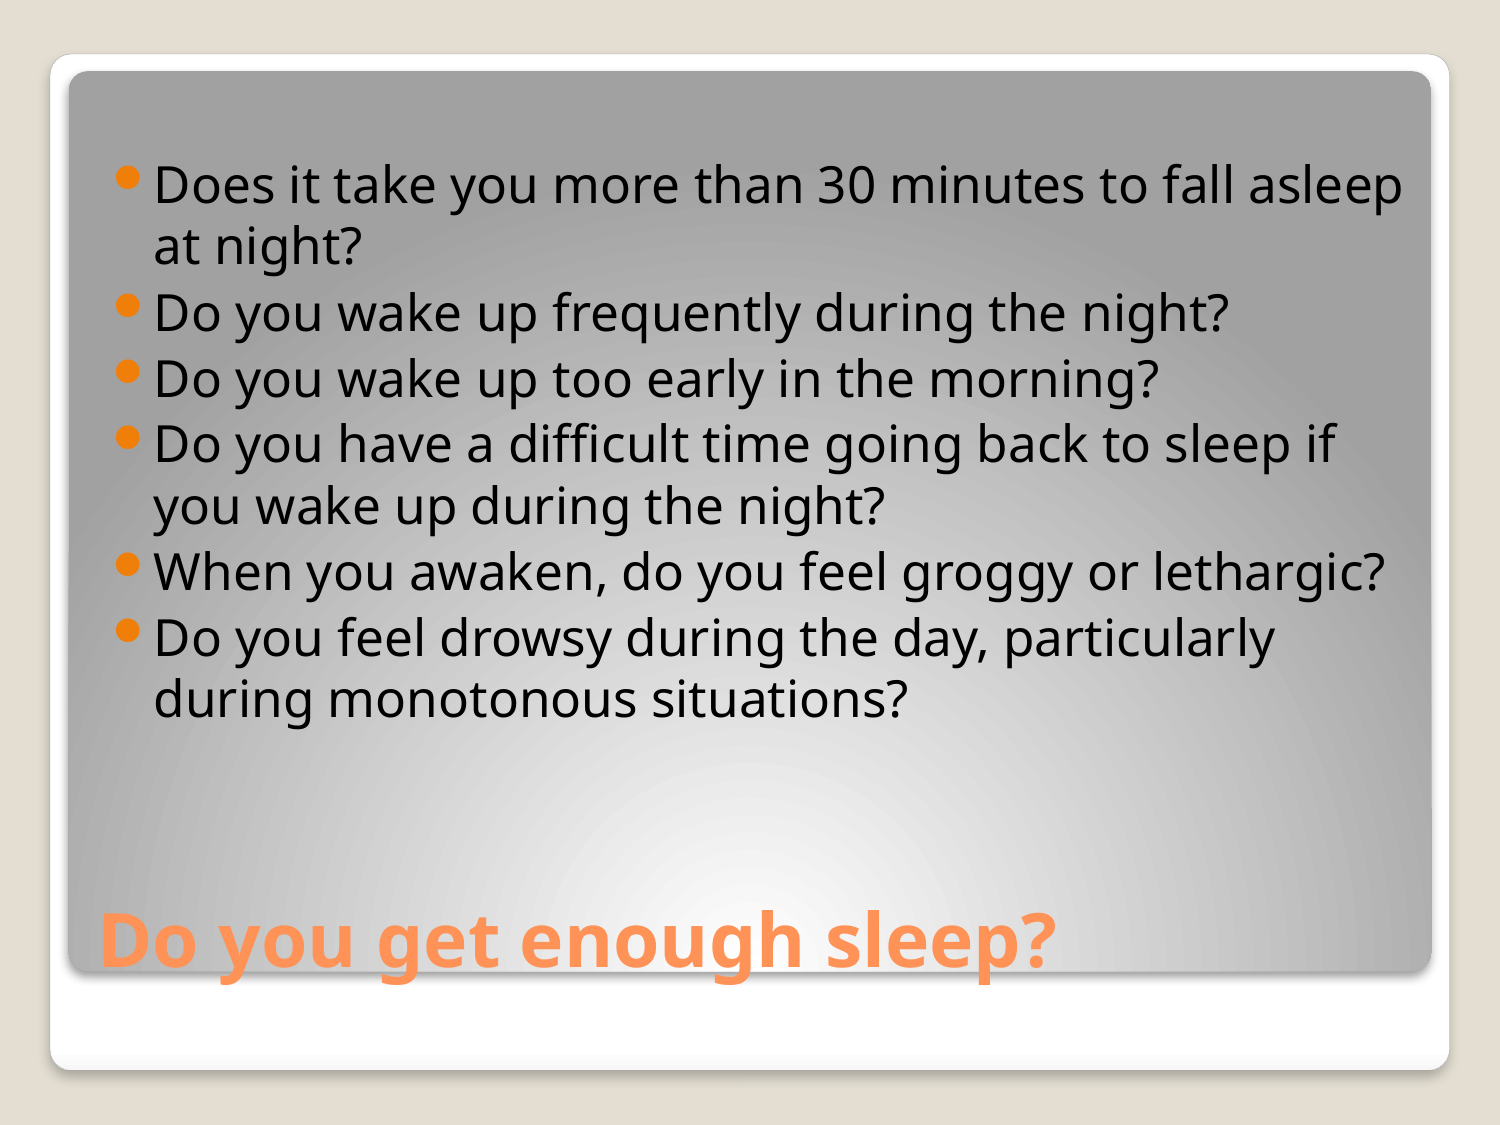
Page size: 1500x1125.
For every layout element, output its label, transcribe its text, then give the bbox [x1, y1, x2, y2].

list Does it take you more than 30 minutes to fall asleep at night? Do you wake up frequently during the night? Do you wake up too early in the morning? Do you have a difficult time going back to sleep if you wake up during the night? When you awaken, do you feel groggy or lethargic? Do you feel drowsy during the day, particularly during monotonous situations? [82, 137, 1425, 774]
title Do you get enough sleep? [82, 817, 1425, 990]
